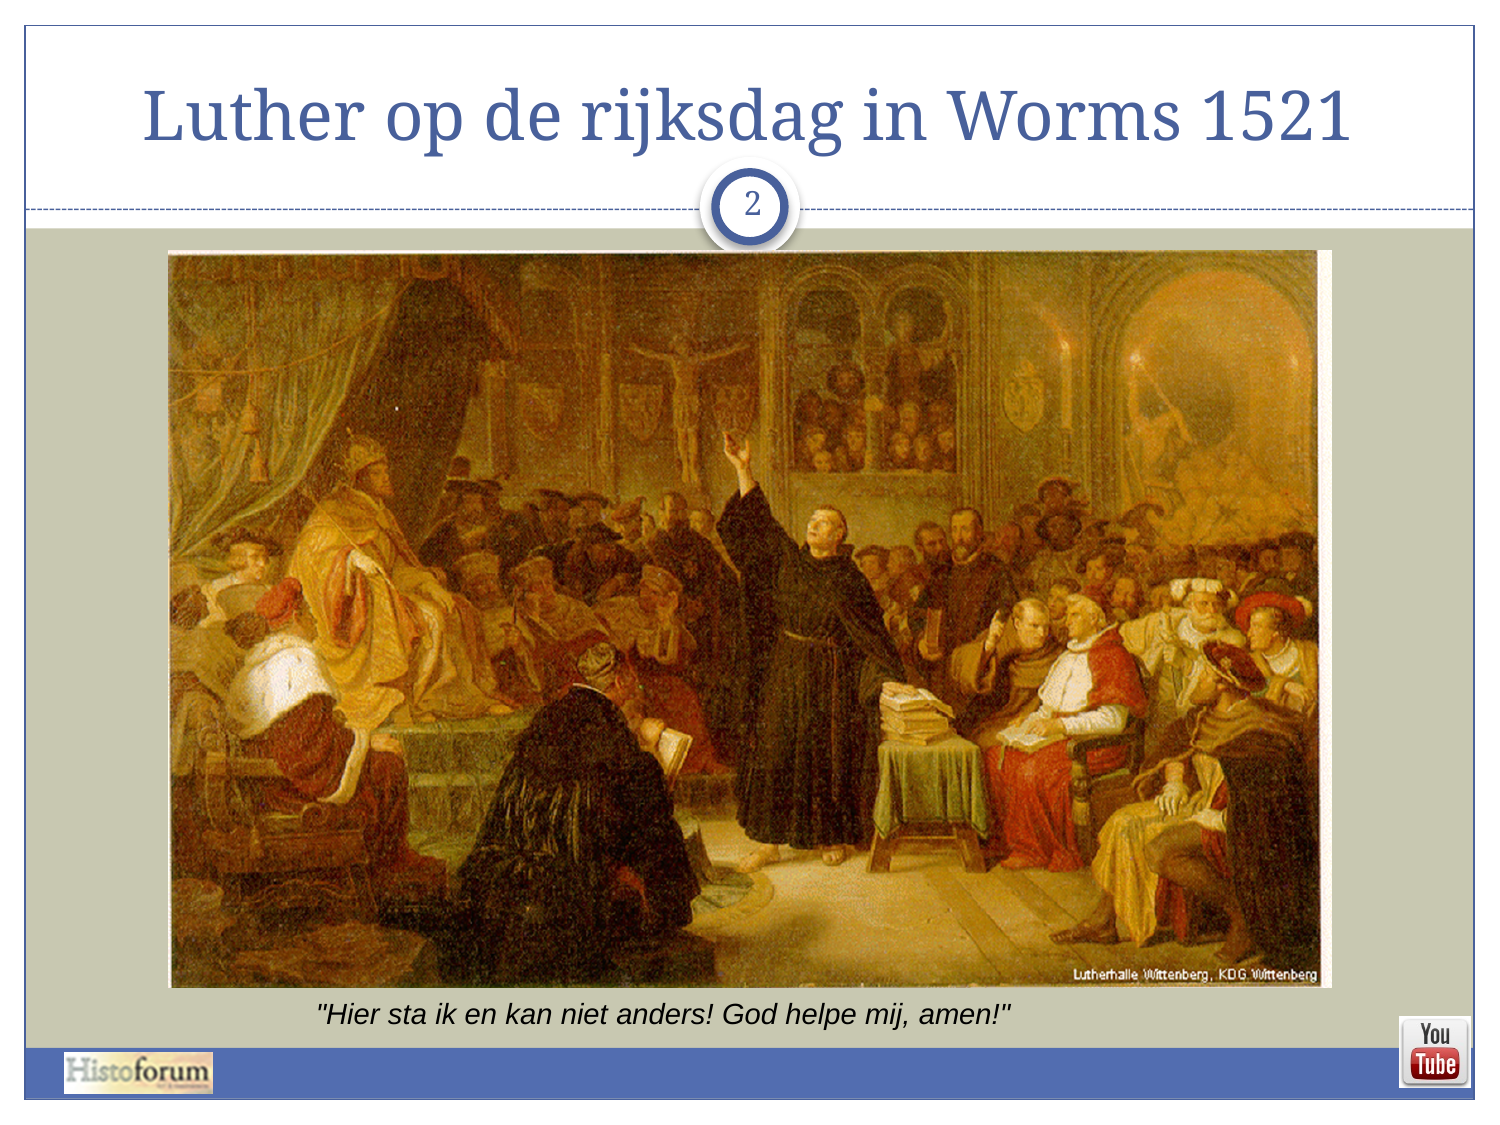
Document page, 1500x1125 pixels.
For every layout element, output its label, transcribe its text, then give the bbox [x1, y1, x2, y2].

picture [1399, 1016, 1471, 1088]
text_box "Hier sta ik en kan niet anders! God helpe mij, amen!" [301, 1000, 1317, 1083]
title Luther op de rijksdag in Worms 1521 [49, 37, 1450, 162]
picture [64, 1051, 214, 1095]
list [167, 249, 1333, 988]
slide_number 2 [715, 168, 791, 241]
